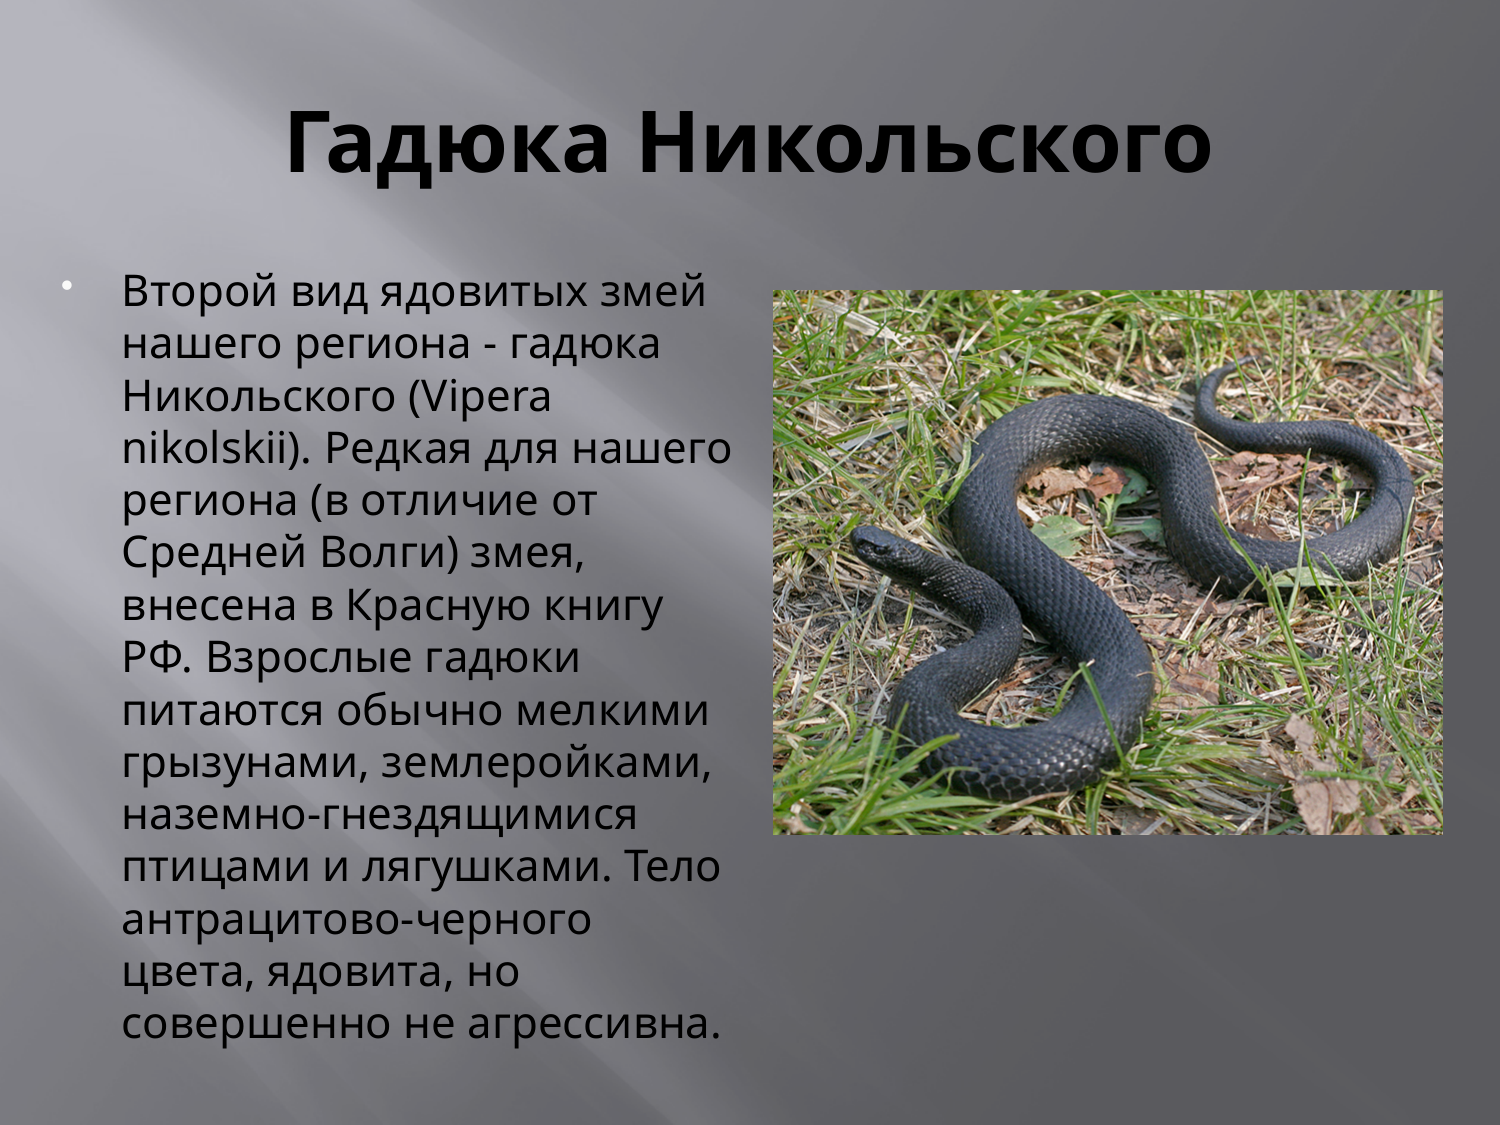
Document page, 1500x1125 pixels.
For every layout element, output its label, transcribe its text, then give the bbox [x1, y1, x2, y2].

picture [773, 290, 1443, 836]
list Второй вид ядовитых змей нашего региона - гадюка Никольского (Vipera nikolskii). Редкая для нашего региона (в отличие от Средней Волги) змея, внесена в Красную книгу РФ. Взрослые гадюки питаются обычно мелкими грызунами, землеройками, наземно-гнездящимися птицами и лягушками. Тело антрацитово-черного цвета, ядовита, но совершенно не агрессивна. [27, 255, 750, 1076]
title Гадюка Никольского [75, 45, 1425, 233]
